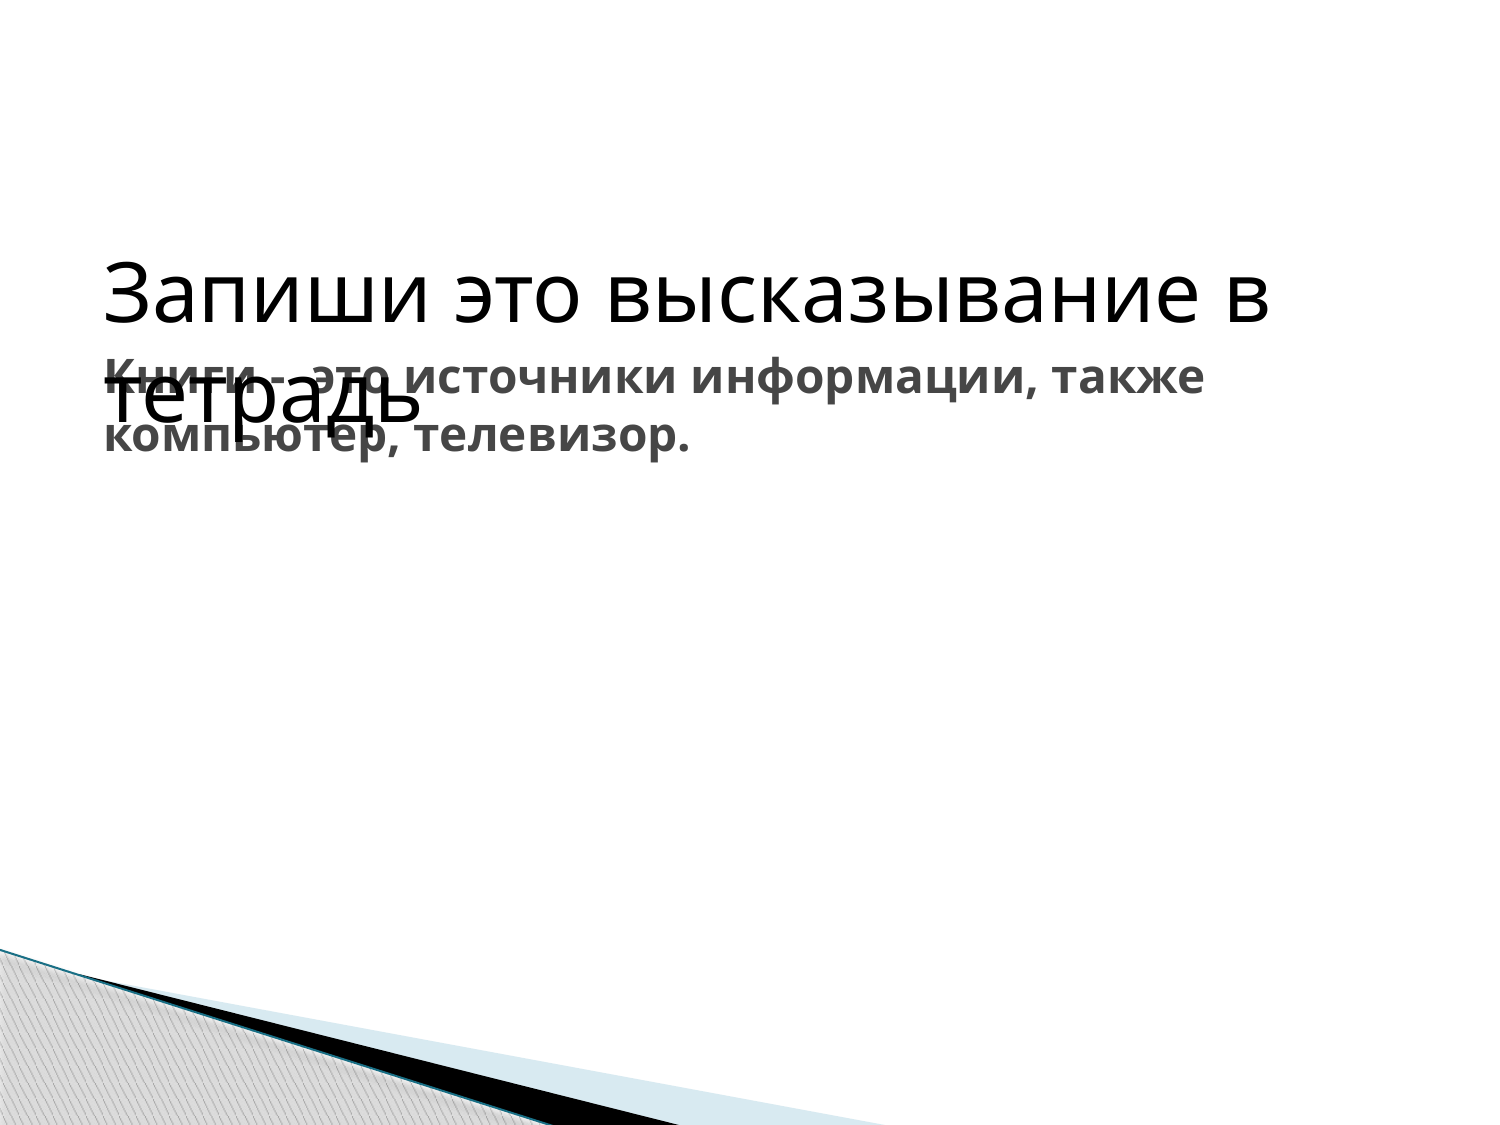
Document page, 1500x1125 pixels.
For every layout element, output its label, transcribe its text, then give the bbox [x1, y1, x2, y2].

title Книги - это источники информации, также компьютер, телевизор. [88, 338, 1439, 526]
text_box Запиши это высказывание в тетрадь [88, 231, 1400, 447]
